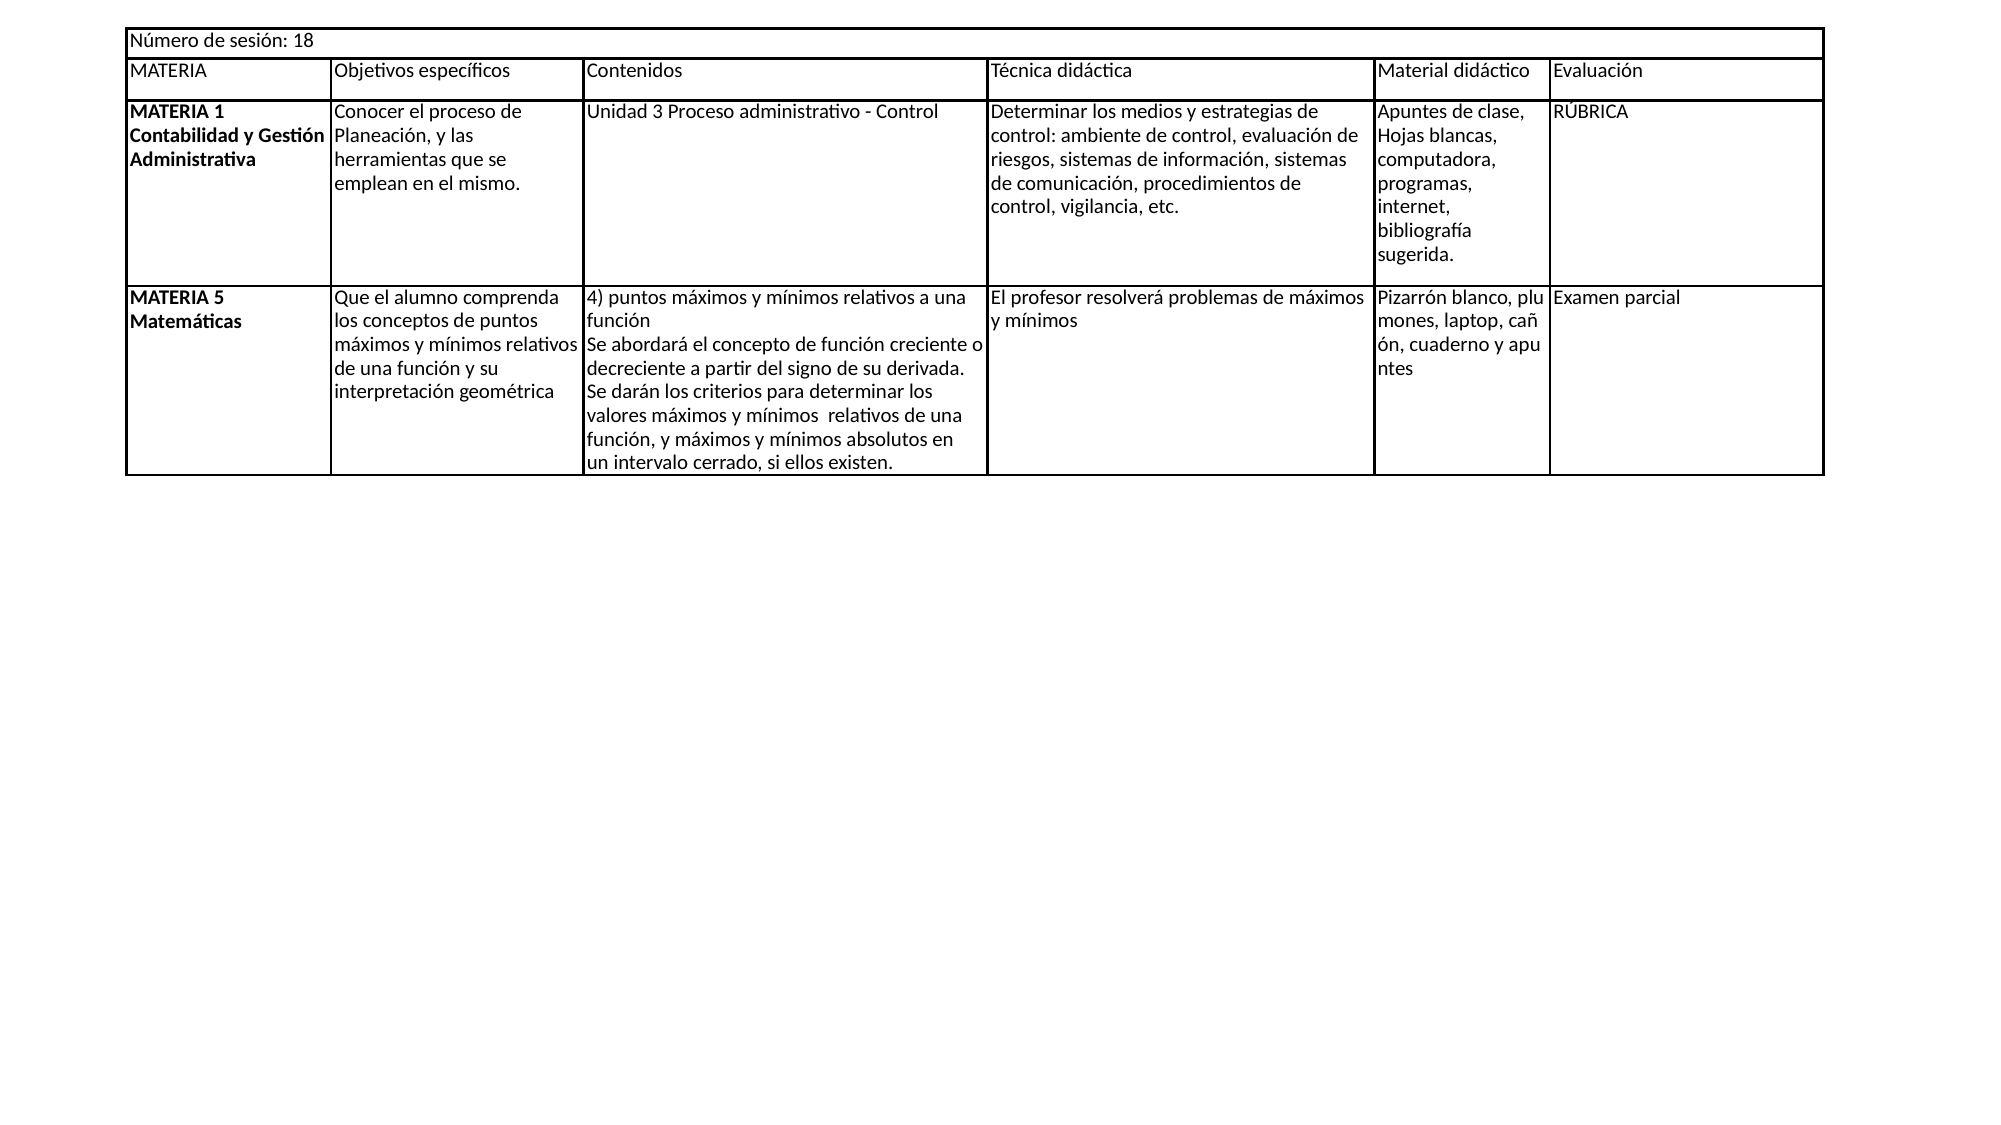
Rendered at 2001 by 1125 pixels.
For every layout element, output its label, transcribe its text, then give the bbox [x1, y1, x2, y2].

table_cell Material didáctico [1376, 60, 1549, 99]
table_cell RÚBRICA [1551, 102, 1822, 285]
table_cell MATERIA [128, 60, 330, 99]
table_cell Evaluación [1551, 60, 1822, 99]
table_cell 4) puntos máximos y mínimos relativos a una función Se abordará el concepto de función creciente o decreciente a partir del signo de su derivada. Se darán los criterios para determinar los valores máximos y mínimos relativos de una función, y máximos y mínimos absolutos en un intervalo cerrado, si ellos existen. [585, 287, 986, 474]
table_cell Contenidos [585, 60, 986, 99]
table_cell Examen parcial [1551, 287, 1822, 474]
table_cell Objetivos específicos [332, 60, 582, 99]
table_cell Conocer el proceso de Planeación, y las herramientas que se emplean en el mismo. [332, 102, 582, 285]
table_cell Que el alumno comprenda los conceptos de puntos máximos y mínimos relativos de una función y su interpretación geométrica [332, 287, 582, 474]
table_cell MATERIA 5 Matemáticas [128, 287, 330, 474]
table_cell Pizarrón blanco, plumones, laptop, cañón, cuaderno y apuntes [1376, 287, 1549, 474]
table_cell El profesor resolverá problemas de máximos y mínimos [989, 287, 1373, 474]
table_cell MATERIA 1 Contabilidad y Gestión Administrativa [128, 102, 330, 285]
table_cell Determinar los medios y estrategias de control: ambiente de control, evaluación de riesgos, sistemas de información, sistemas de comunicación, procedimientos de control, vigilancia, etc. [989, 102, 1373, 285]
table_cell Técnica didáctica [989, 60, 1373, 99]
table_cell Unidad 3 Proceso administrativo - Control [585, 102, 986, 285]
table_header Número de sesión: 18 [128, 30, 1822, 57]
table_cell Apuntes de clase, Hojas blancas, computadora, programas, internet, bibliografía sugerida. [1376, 102, 1549, 285]
